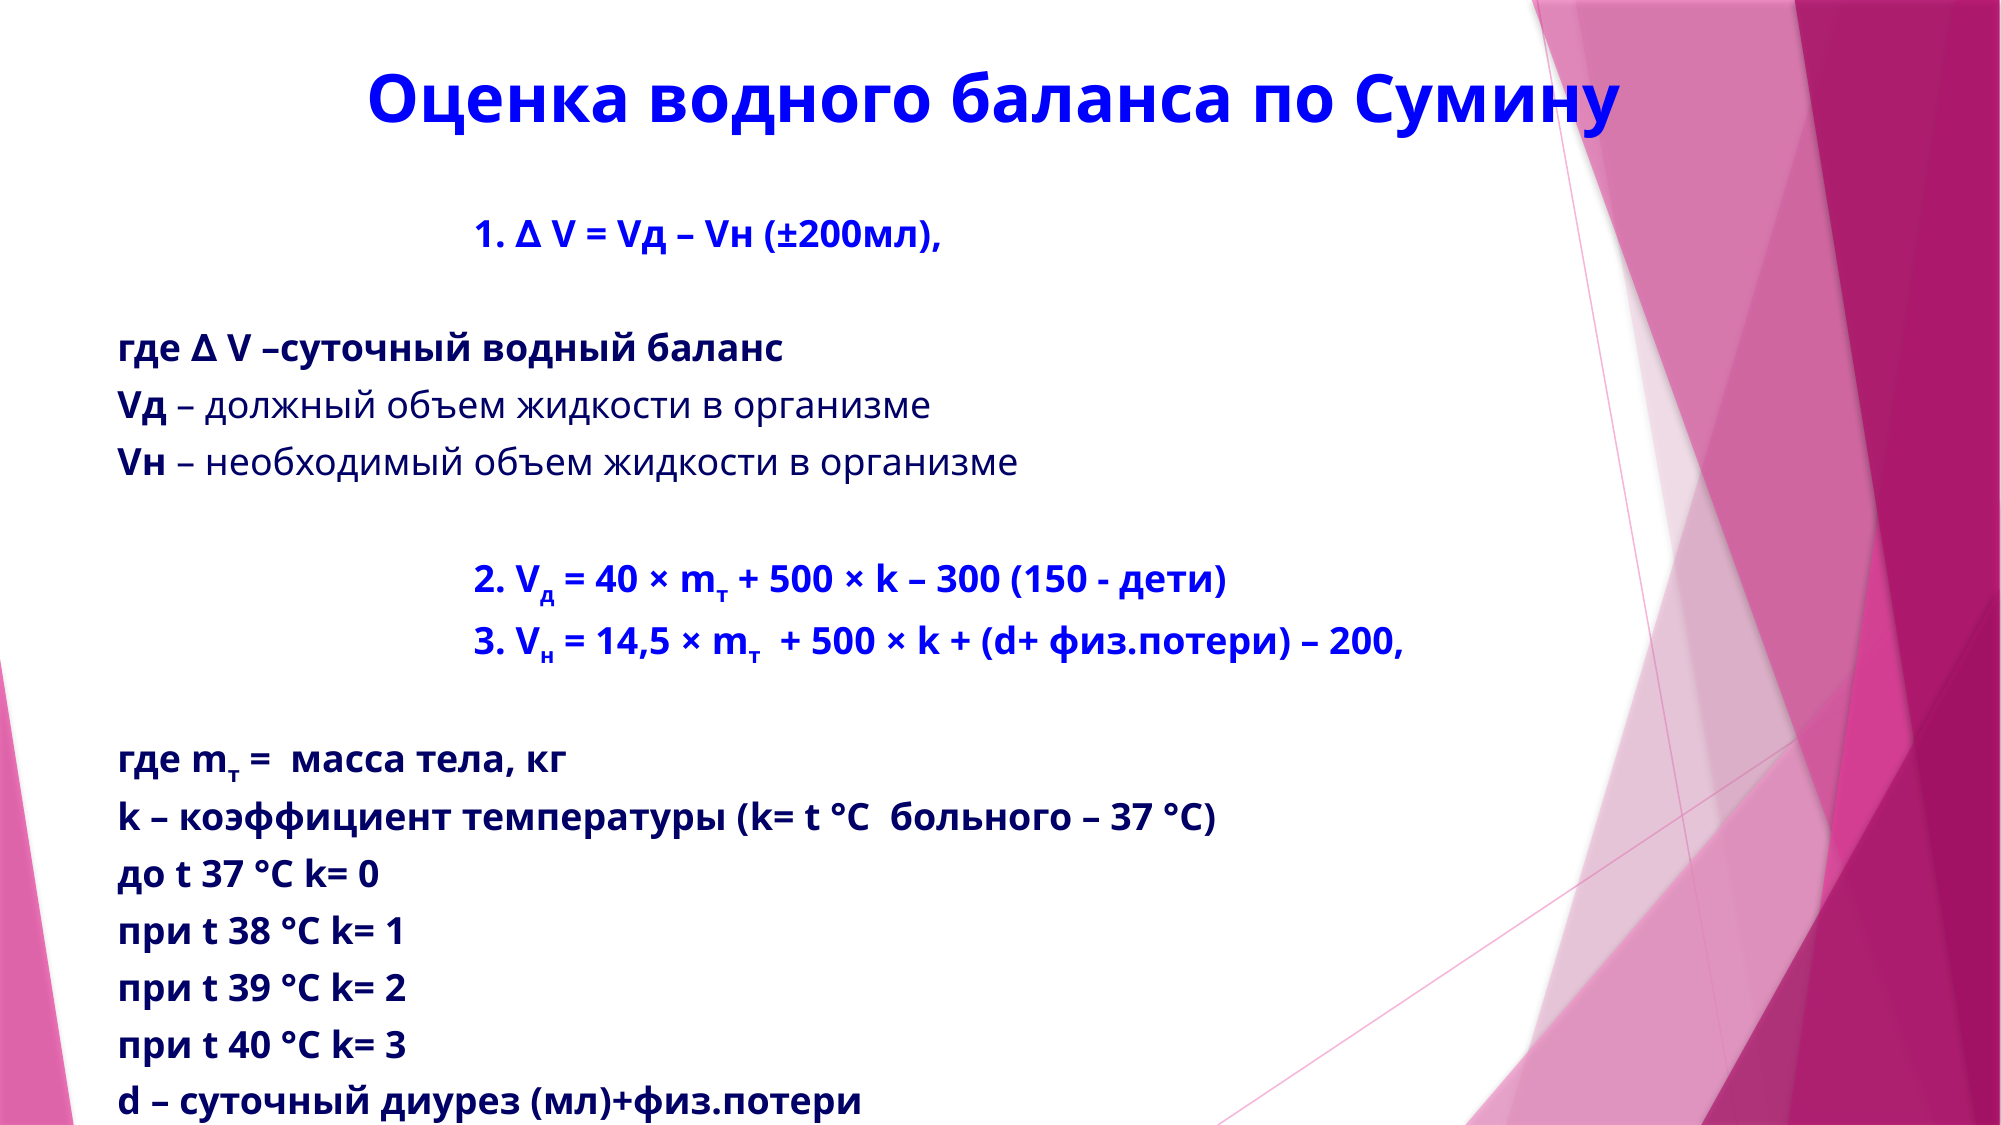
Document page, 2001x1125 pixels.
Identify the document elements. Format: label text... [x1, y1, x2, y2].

title Оценка водного баланса по Сумину [102, 77, 1903, 114]
list 1. ∆ V = Vд – Vн (±200мл), где ∆ V –суточный водный баланс Vд – должный объем жидкости в организме Vн – необходимый объем жидкости в организме 2. Vд = 40 × mт + 500 × k – 300 (150 - дети) 3. Vн = 14,5 × mт + 500 × k + (d+ физ.потери) – 200, где mт = масса тела, кг k – коэффициент температуры (k= t °C больного – 37 °C) до t 37 °C k= 0 при t 38 °C k= 1 при t 39 °C k= 2 при t 40 °C k= 3 d – суточный диурез (мл)+физ.потери [102, 160, 1903, 1041]
